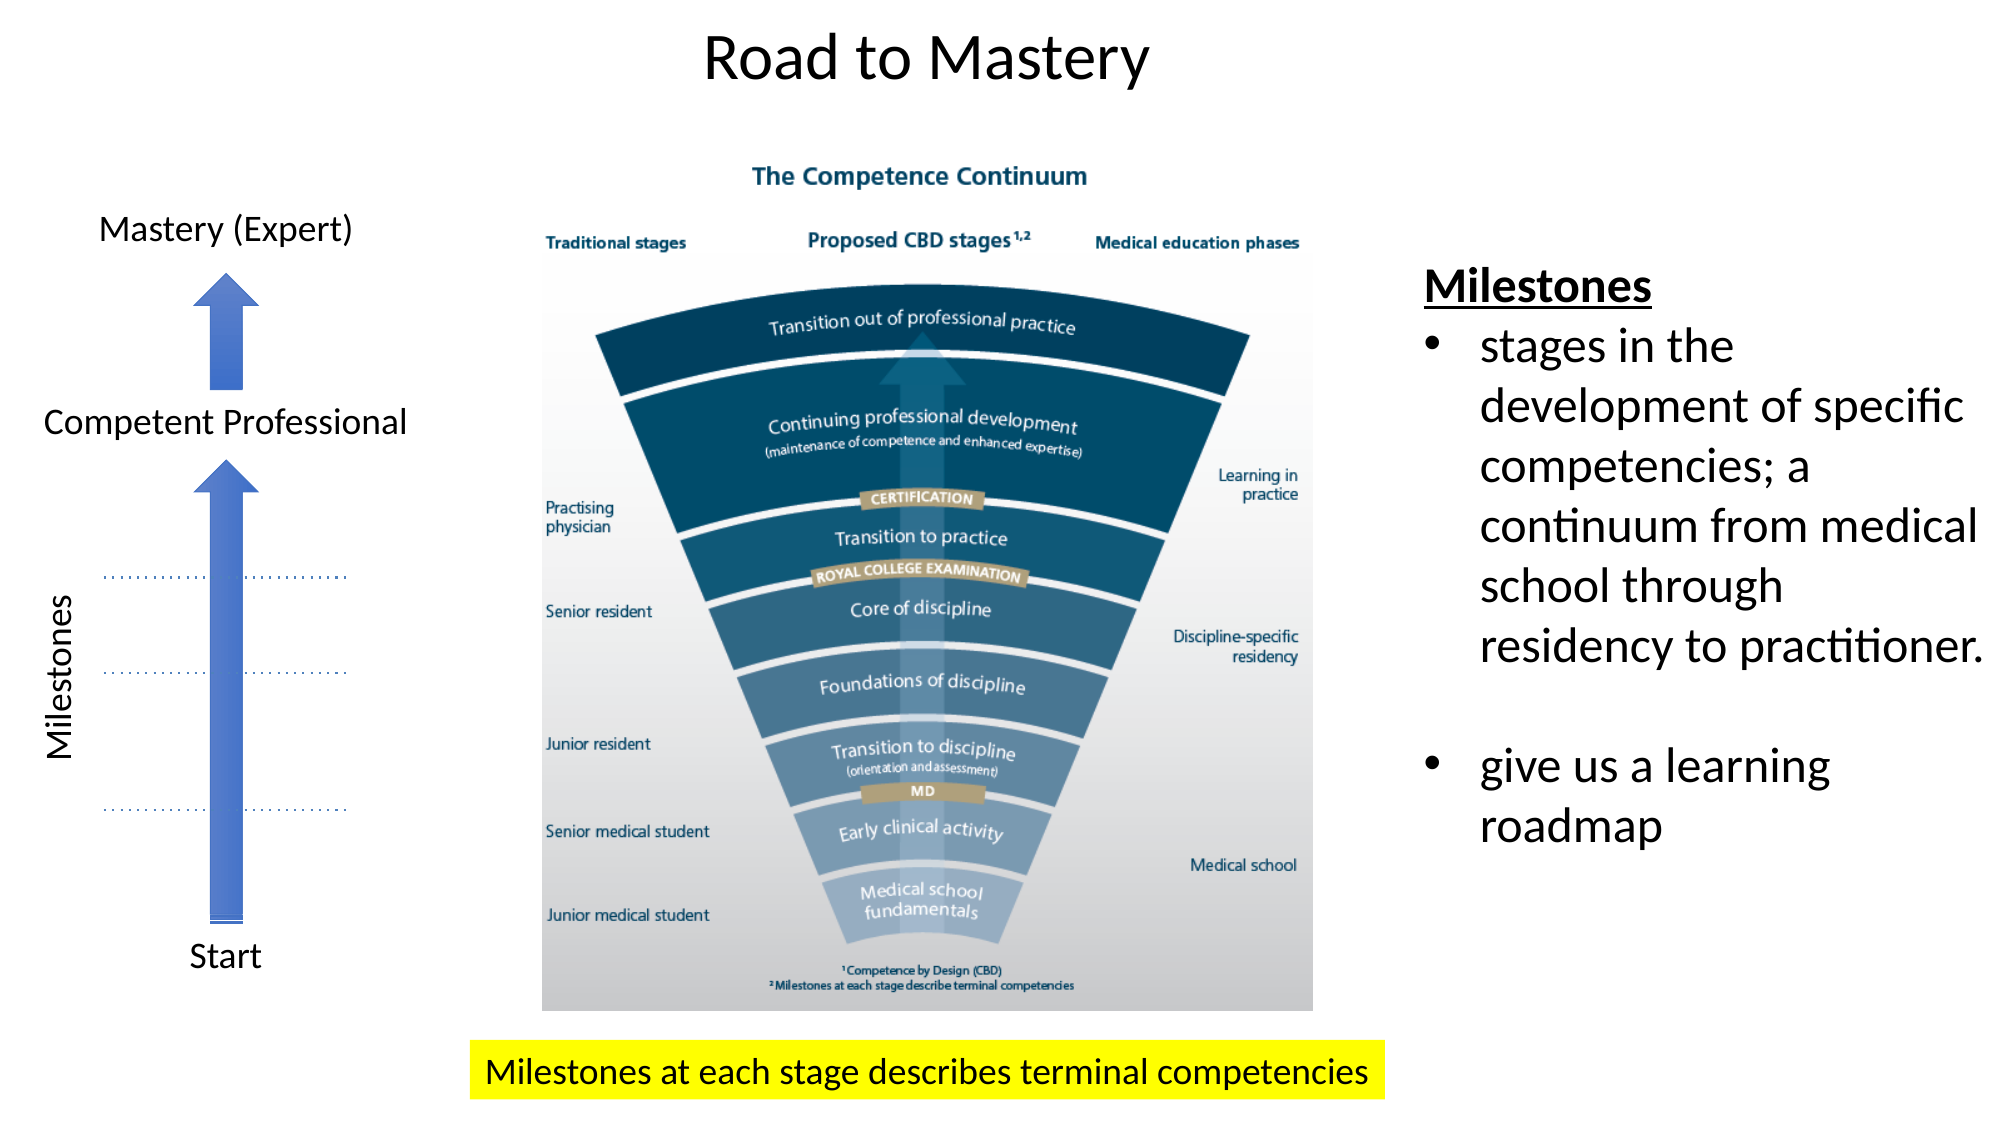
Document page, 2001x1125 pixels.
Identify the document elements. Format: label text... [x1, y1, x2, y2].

text_box Milestones [26, 579, 86, 777]
text_box Road to Mastery [689, 5, 1166, 100]
text_box [193, 459, 260, 577]
text_box Milestones stages in the development of specific competencies; a continuum from medical school through residency to practitioner. give us a learning roadmap [1408, 244, 2000, 860]
text_box [209, 578, 243, 673]
text_box Mastery (Expert) [83, 196, 369, 257]
text_box Start [174, 923, 278, 984]
text_box Competent Professional [29, 389, 424, 450]
text_box Milestones at each stage describes terminal competencies [469, 1039, 1385, 1100]
text_box [209, 674, 243, 809]
text_box [193, 272, 260, 391]
picture [542, 160, 1313, 1011]
text_box [209, 810, 243, 920]
